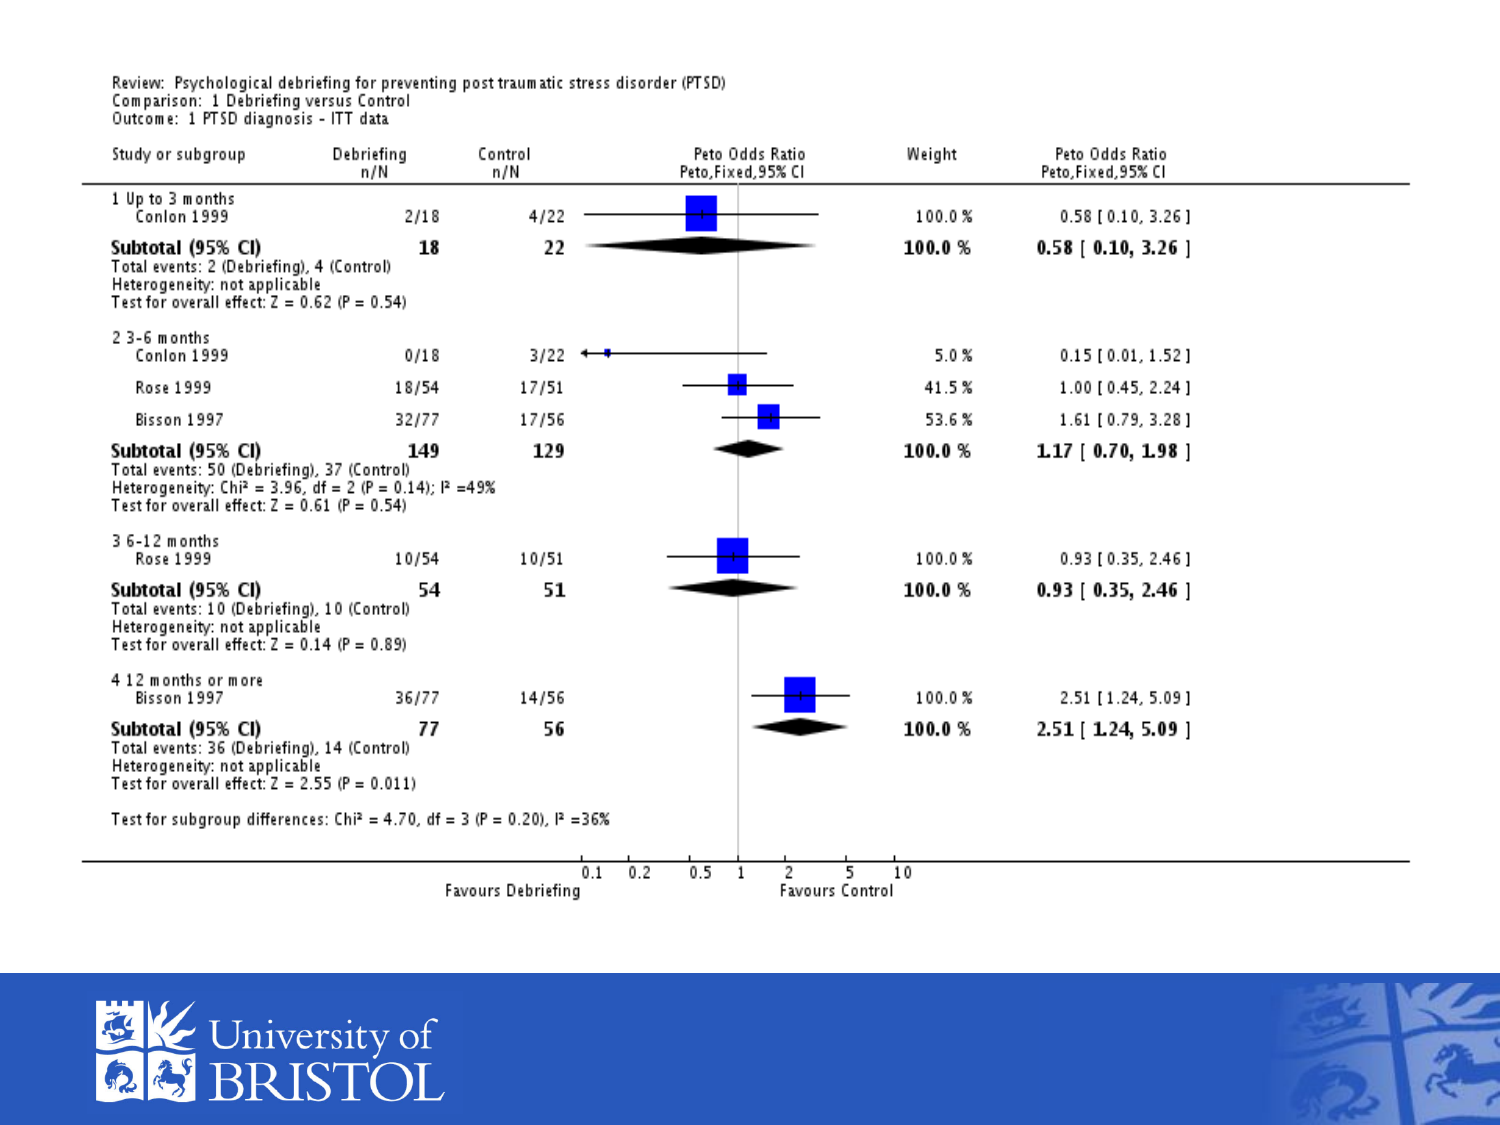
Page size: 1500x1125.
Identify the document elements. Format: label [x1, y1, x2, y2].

picture [1039, 983, 1500, 1125]
picture [65, 47, 1418, 952]
picture [87, 991, 463, 1114]
